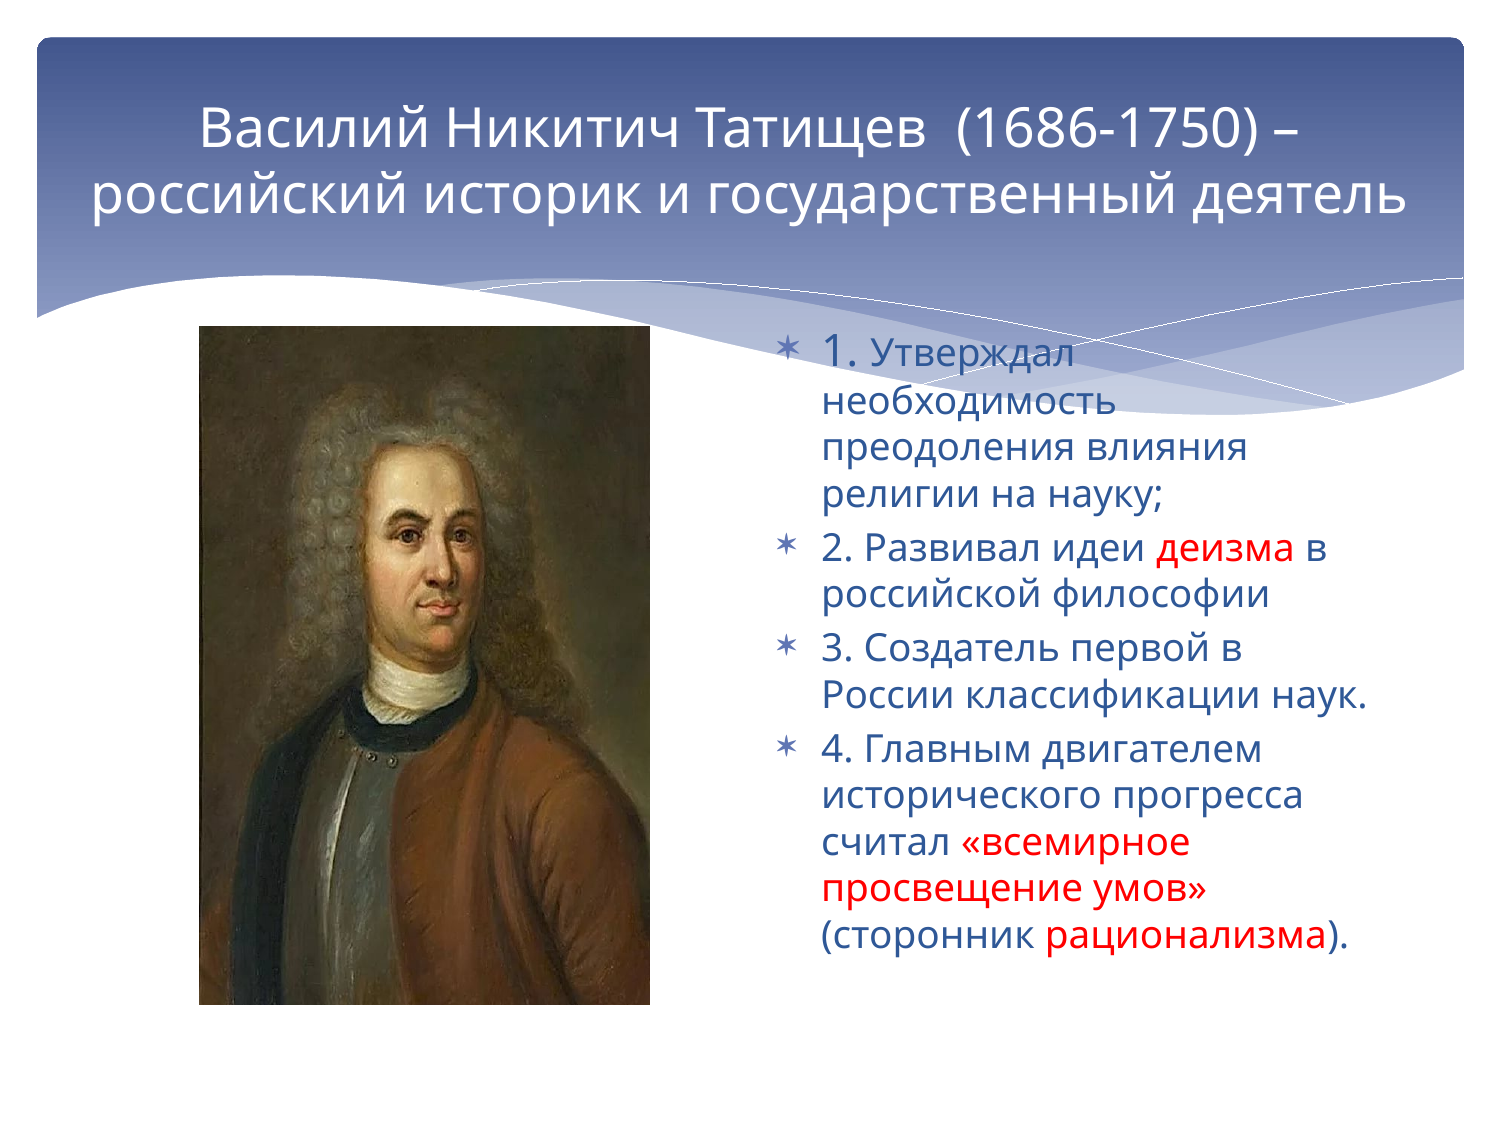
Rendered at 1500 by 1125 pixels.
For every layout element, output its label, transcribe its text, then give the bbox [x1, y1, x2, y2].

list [199, 326, 650, 1006]
title Василий Никитич Татищев (1686-1750) – российский историк и государственный деятель [75, 55, 1425, 261]
list 1. Утверждал необходимость преодоления влияния религии на науку; 2. Развивал идеи деизма в российской философии 3. Создатель первой в России классификации наук. 4. Главным двигателем исторического прогресса считал «всемирное просвещение умов» (сторонник рационализма). [761, 314, 1389, 1005]
